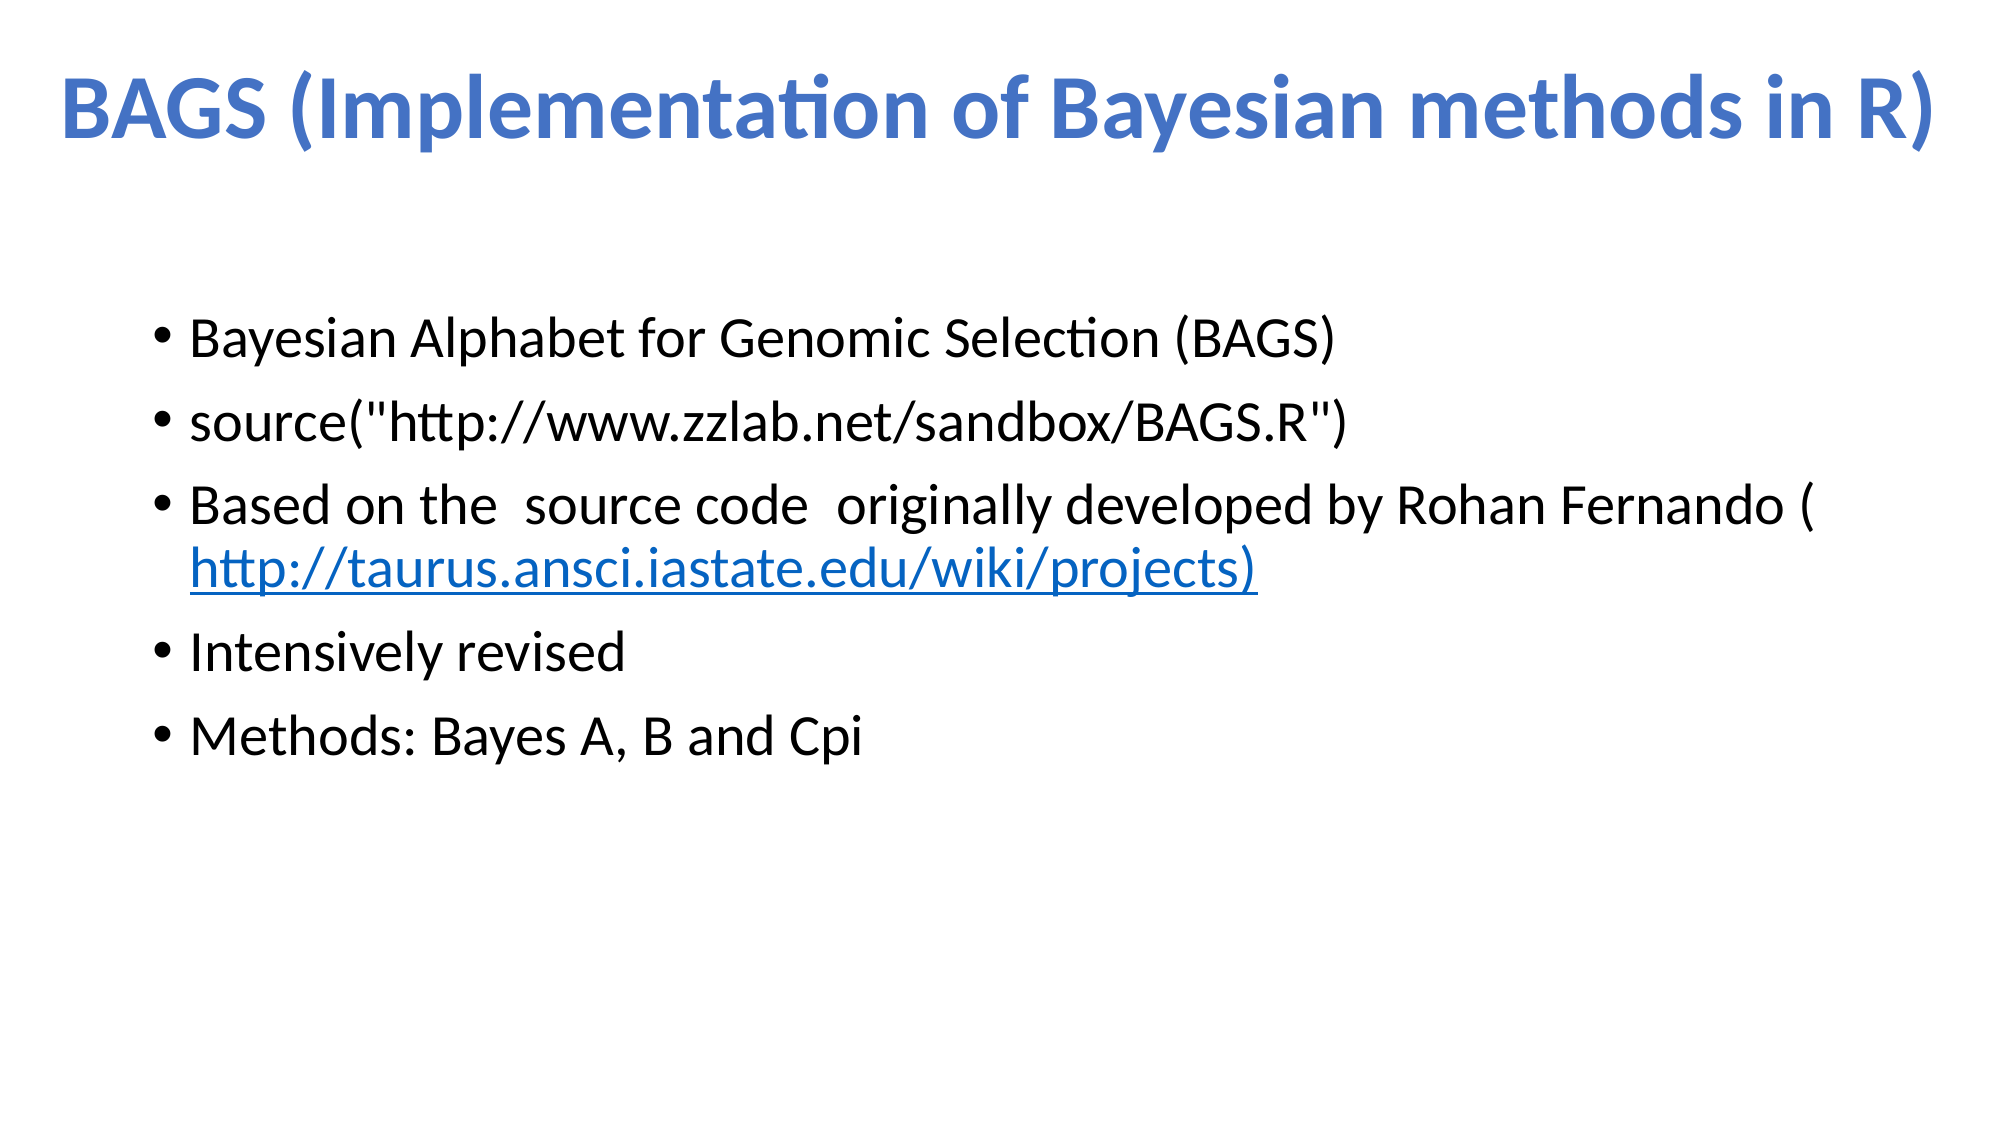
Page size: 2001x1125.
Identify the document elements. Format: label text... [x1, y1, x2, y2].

list Bayesian Alphabet for Genomic Selection (BAGS) source("http://www.zzlab.net/sandbox/BAGS.R") Based on the source code originally developed by Rohan Fernando (http://taurus.ansci.iastate.edu/wiki/projects) Intensively revised Methods: Bayes A, B and Cpi [137, 299, 1863, 1014]
title BAGS (Implementation of Bayesian methods in R) [0, 0, 2000, 218]
